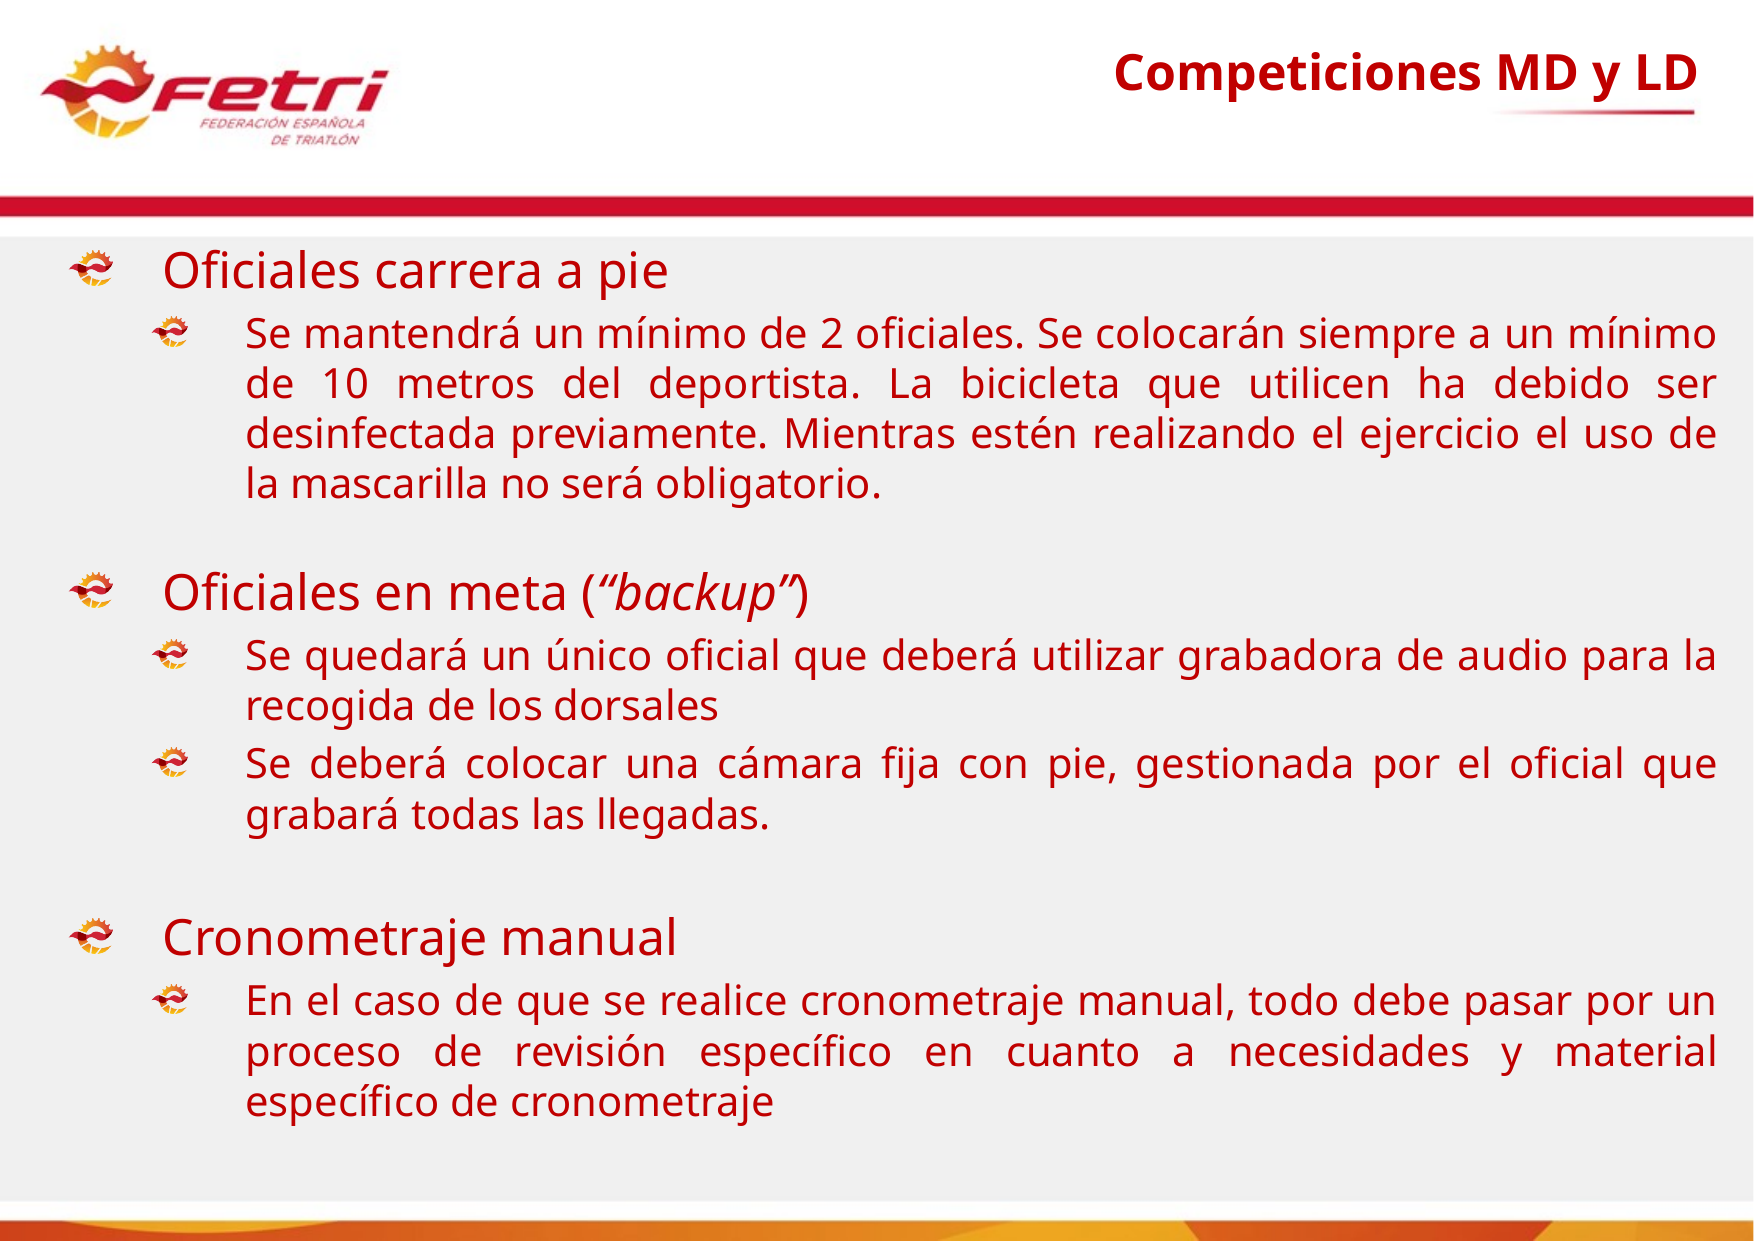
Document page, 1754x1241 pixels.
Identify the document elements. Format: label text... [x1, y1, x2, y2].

subtitle Oficiales carrera a pie Se mantendrá un mínimo de 2 oficiales. Se colocarán siempre a un mínimo de 10 metros del deportista. La bicicleta que utilicen ha debido ser desinfectada previamente. Mientras estén realizando el ejercicio el uso de la mascarilla no será obligatorio. Oficiales en meta (“backup”) Se quedará un único oficial que deberá utilizar grabadora de audio para la recogida de los dorsales Se deberá colocar una cámara fija con pie, gestionada por el oficial que grabará todas las llegadas. Cronometraje manual En el caso de que se realice cronometraje manual, todo debe pasar por un proceso de revisión específico en cuanto a necesidades y material específico de cronometraje [51, 229, 1736, 1241]
picture [68, 918, 113, 954]
picture [0, 0, 1754, 1241]
picture [151, 747, 188, 777]
picture [68, 250, 113, 286]
title Competiciones MD y LD [535, 25, 1717, 115]
picture [151, 316, 188, 347]
picture [68, 572, 113, 608]
picture [151, 984, 188, 1014]
picture [151, 639, 188, 669]
